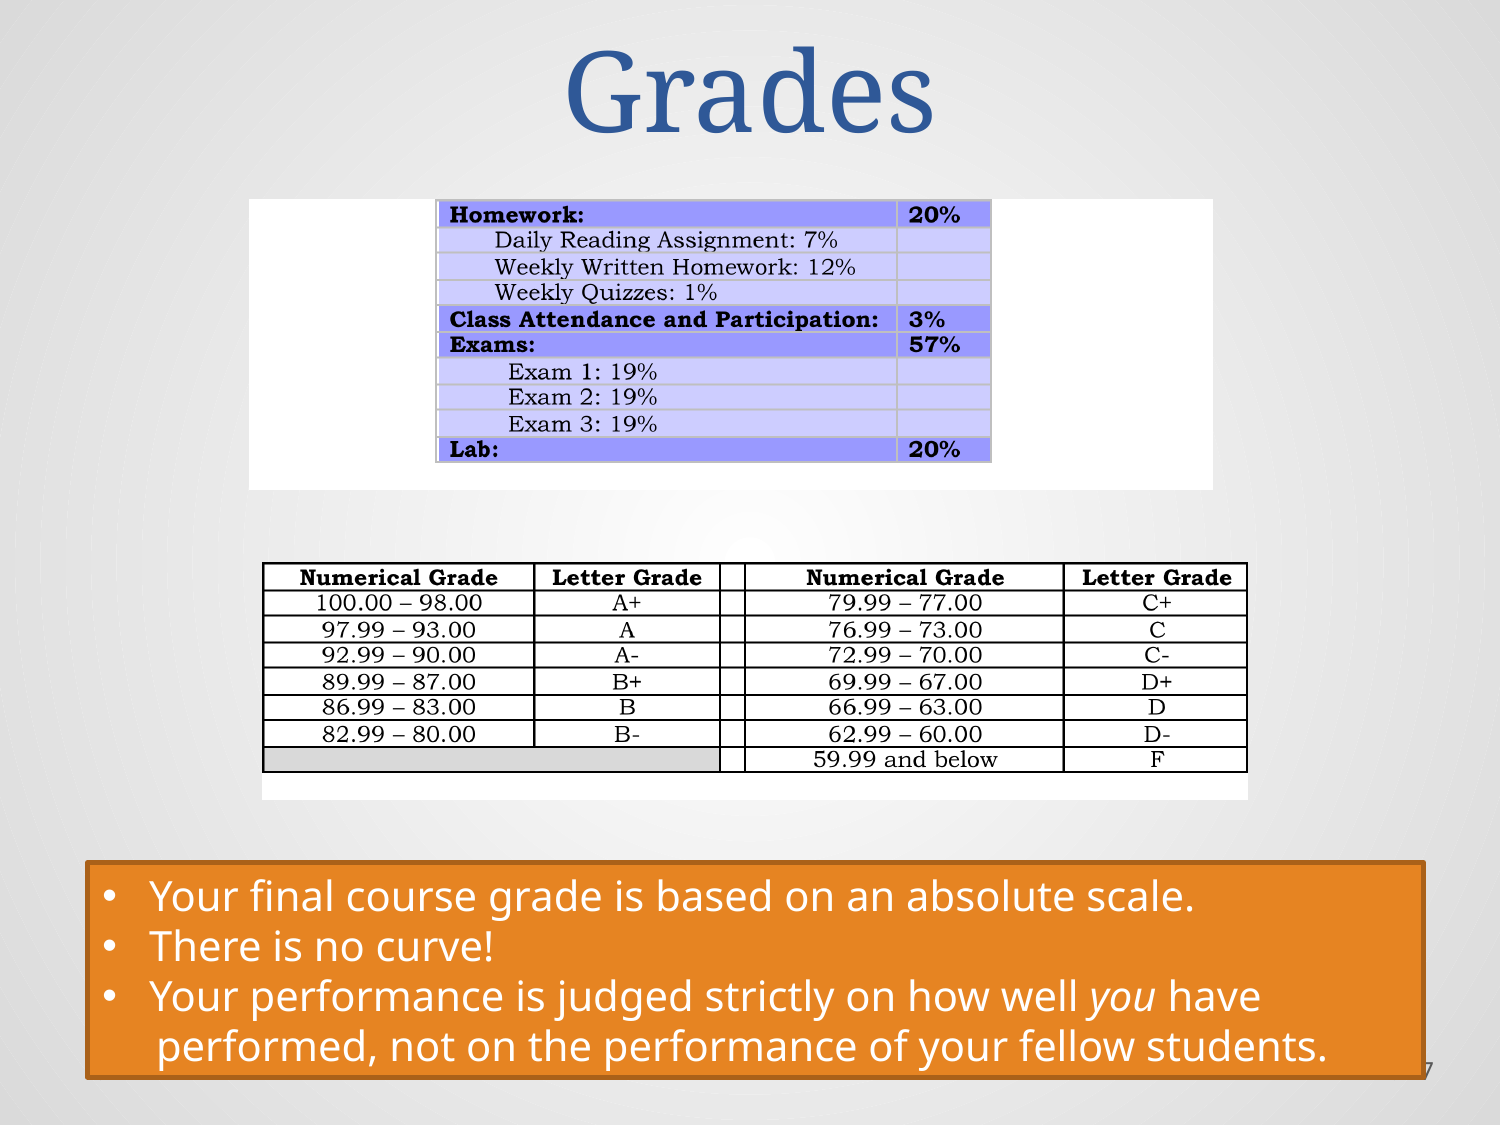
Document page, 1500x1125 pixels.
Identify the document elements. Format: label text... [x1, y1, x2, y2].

slide_number 17 [1401, 1042, 1494, 1103]
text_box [262, 562, 1249, 801]
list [249, 199, 1213, 490]
title Grades [75, 24, 1425, 163]
text_box Your final course grade is based on an absolute scale. There is no curve! Your performance is judged strictly on how well you have performed, not on the performance of your fellow students. [85, 860, 1426, 1080]
